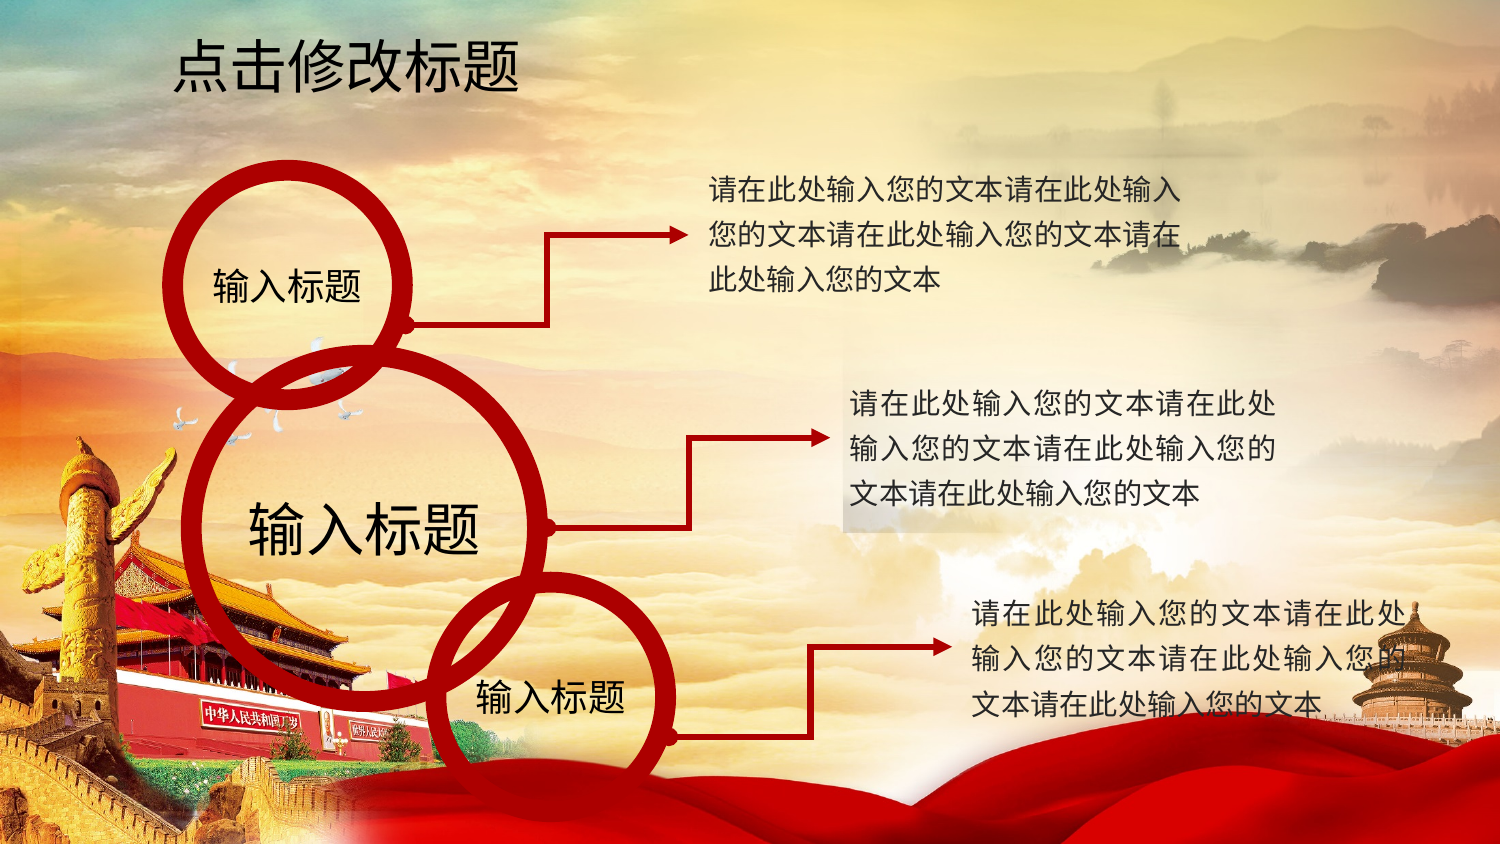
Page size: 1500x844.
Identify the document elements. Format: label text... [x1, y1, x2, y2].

picture [0, 0, 1500, 844]
text_box 输入标题 [172, 170, 403, 400]
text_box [547, 437, 831, 528]
text_box 请在此处输入您的文本请在此处输入您的文本请在此处输入您的文本请在此处输入您的文本 [833, 333, 1294, 552]
text_box 点击修改标题 [156, 22, 573, 108]
text_box 请在此处输入您的文本请在此处输入您的文本请在此处输入您的文本请在此处输入您的文本 [691, 150, 1199, 307]
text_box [668, 646, 953, 737]
text_box 输入标题 [191, 355, 538, 702]
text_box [405, 234, 689, 325]
text_box 请在此处输入您的文本请在此处输入您的文本请在此处输入您的文本请在此处输入您的文本 [955, 556, 1424, 750]
text_box 输入标题 [435, 582, 666, 812]
